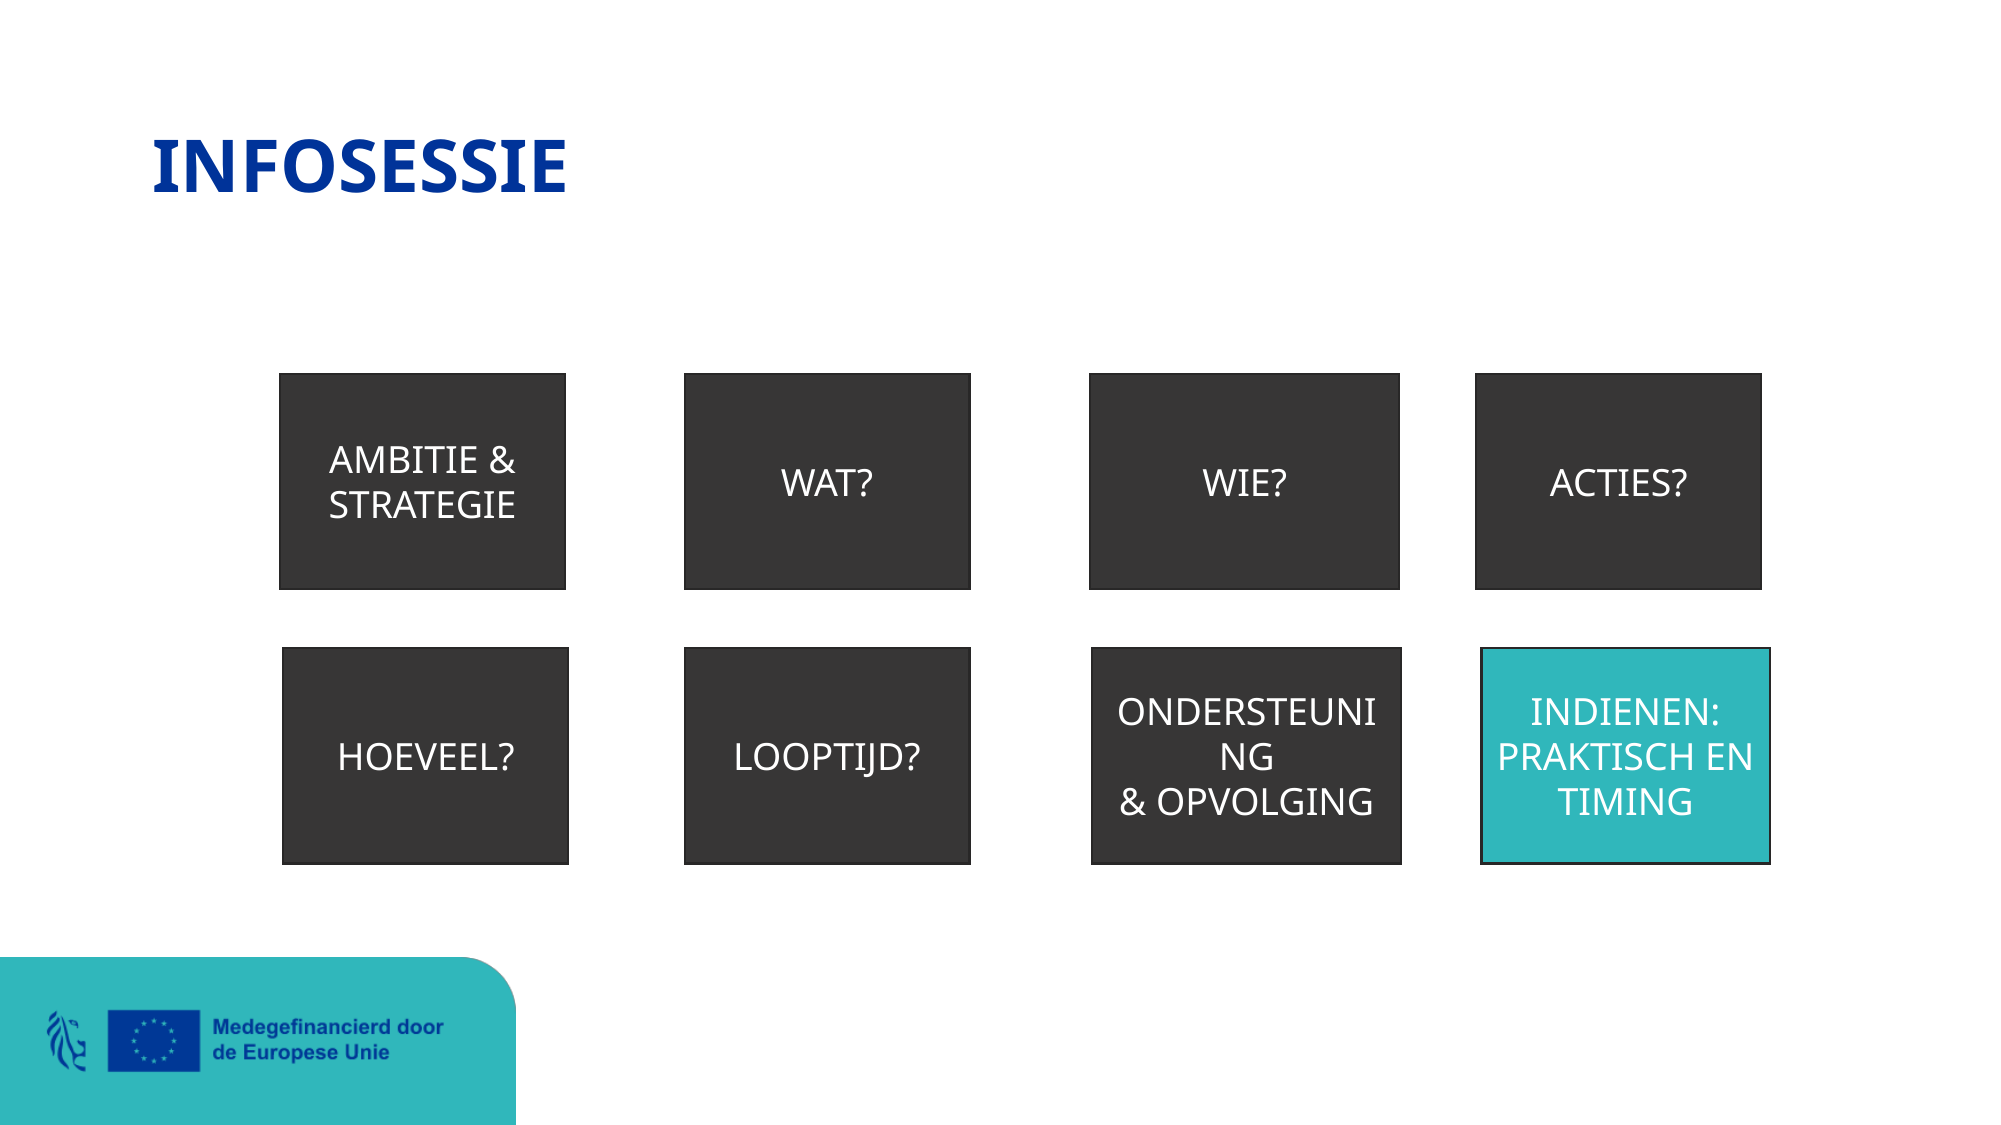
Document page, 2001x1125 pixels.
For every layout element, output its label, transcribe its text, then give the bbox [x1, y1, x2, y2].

text_box LOOPTIJD? [684, 648, 970, 864]
text_box ONDERSTEUNING & OPVOLGING [1092, 648, 1402, 864]
text_box AMBITIE & STRATEGIE [280, 373, 565, 589]
list [137, 299, 1863, 923]
text_box HOEVEEL? [283, 648, 569, 864]
picture [0, 957, 516, 1125]
title INFOSESSIE [137, 59, 1863, 278]
text_box WIE? [1089, 373, 1400, 589]
text_box WAT? [684, 373, 970, 589]
text_box ACTIES? [1476, 373, 1762, 589]
text_box INDIENEN: PRAKTISCH EN TIMING [1481, 648, 1770, 864]
